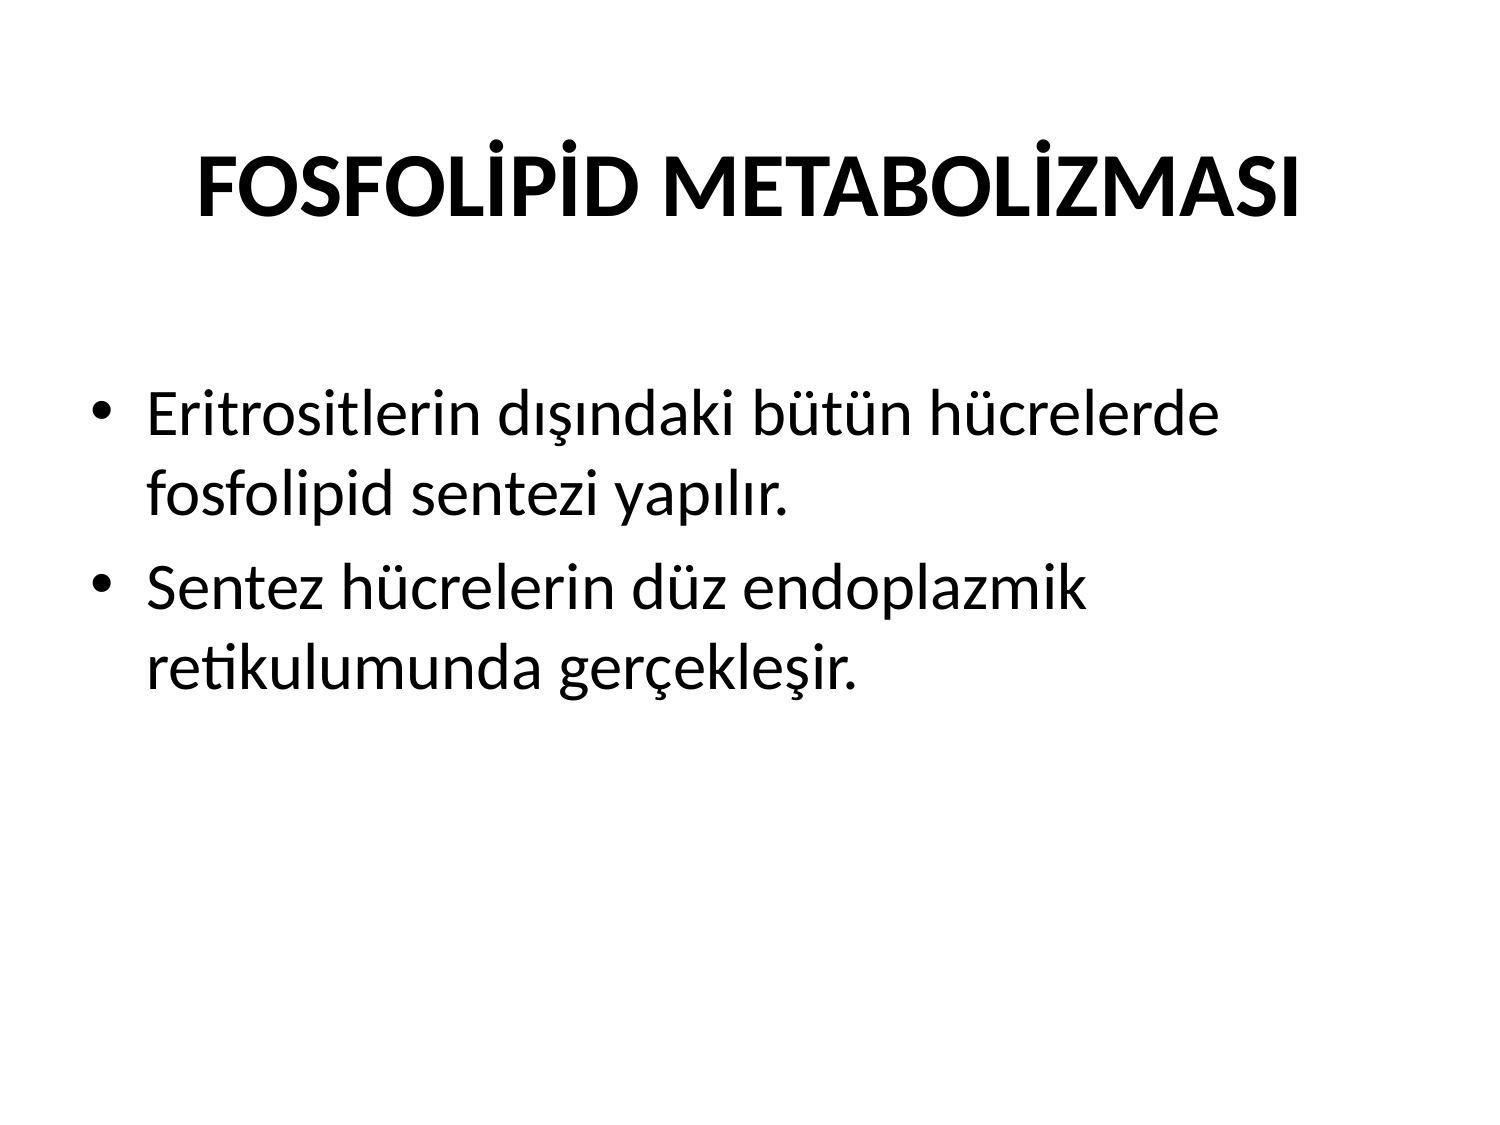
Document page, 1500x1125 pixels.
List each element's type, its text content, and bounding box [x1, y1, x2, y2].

list Eritrositlerin dışındaki bütün hücrelerde fosfolipid sentezi yapılır. Sentez hücrelerin düz endoplazmik retikulumunda gerçekleşir. [75, 361, 1425, 1005]
title FOSFOLİPİD METABOLİZMASI [75, 45, 1425, 315]
